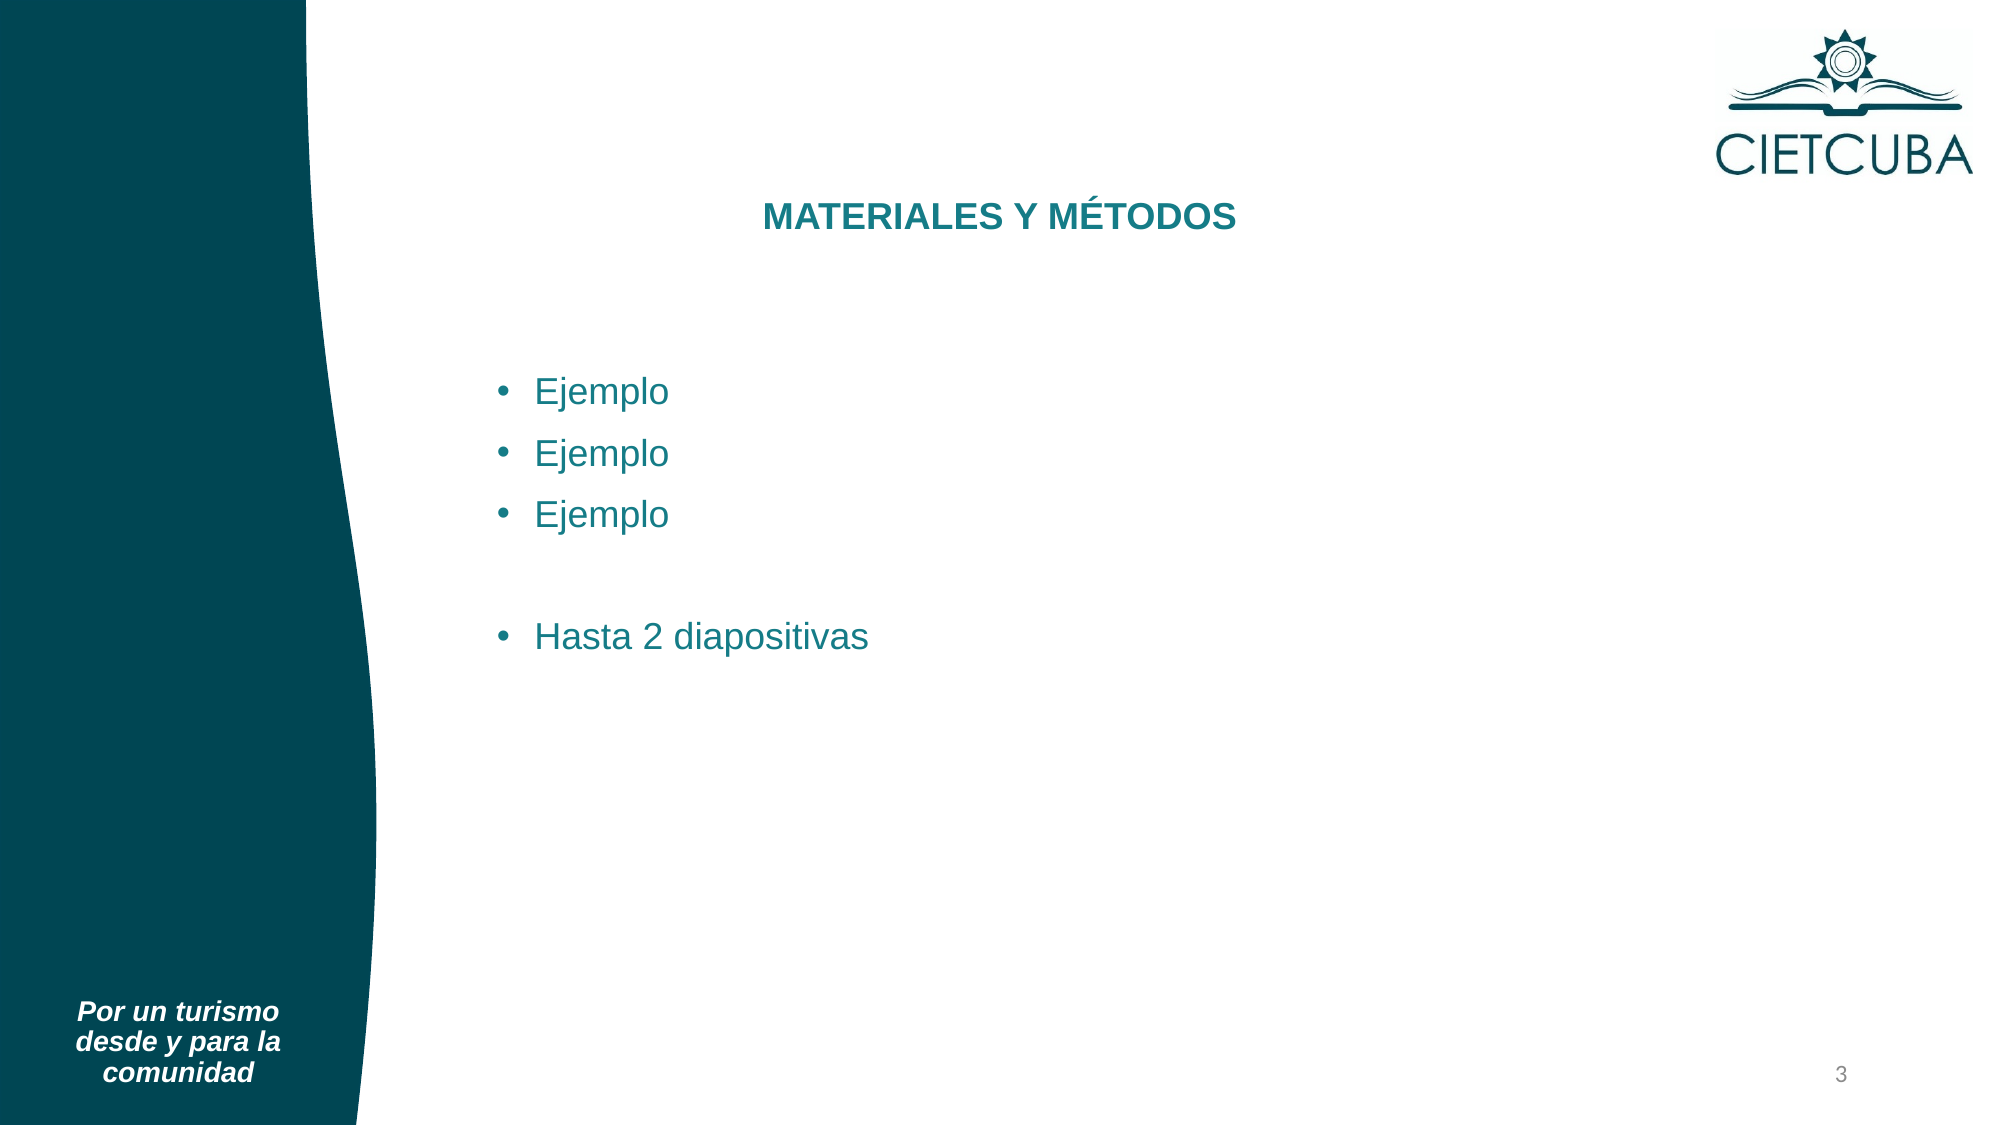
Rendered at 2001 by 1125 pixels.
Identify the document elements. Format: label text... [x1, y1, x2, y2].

picture [1715, 17, 1973, 185]
list Ejemplo Ejemplo Ejemplo Hasta 2 diapositivas [481, 364, 1913, 1079]
slide_number 3 [1412, 1042, 1863, 1103]
text_box Por un turismo desde y para la comunidad [24, 988, 333, 1097]
text_box [0, 0, 377, 1125]
title MATERIALES Y MÉTODOS [446, 166, 1554, 268]
